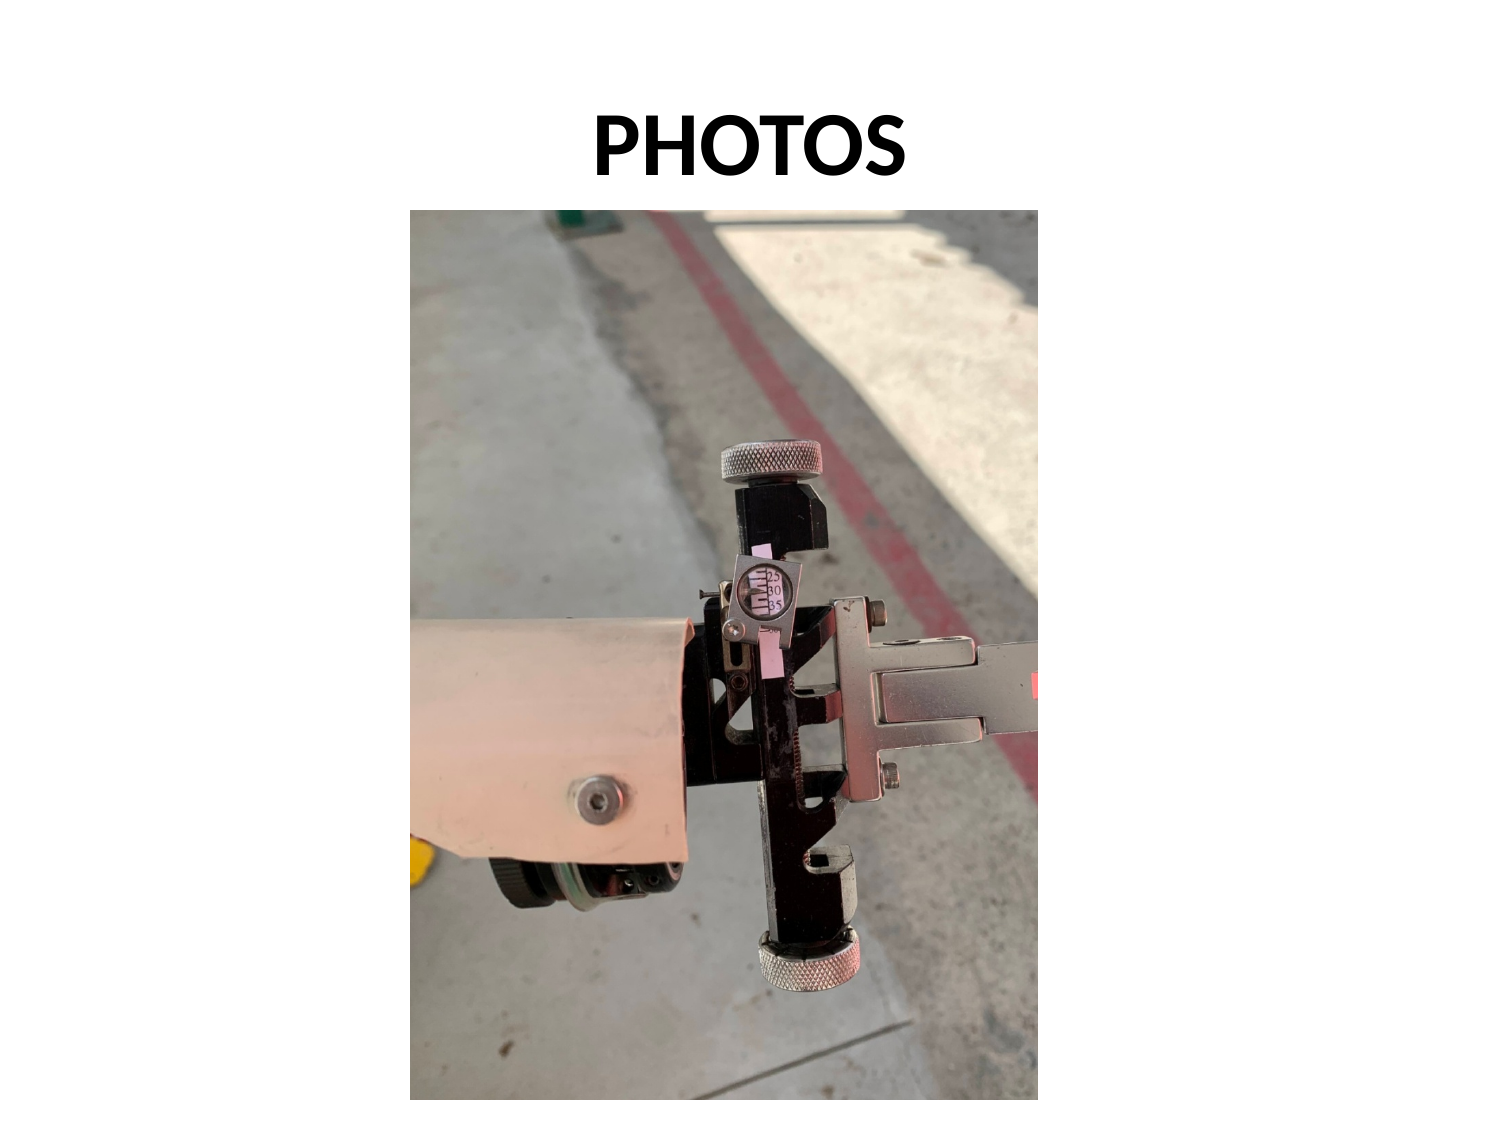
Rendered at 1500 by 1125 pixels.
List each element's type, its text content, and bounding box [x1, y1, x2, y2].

title PHOTOS [75, 45, 1425, 233]
picture [409, 210, 1039, 1101]
